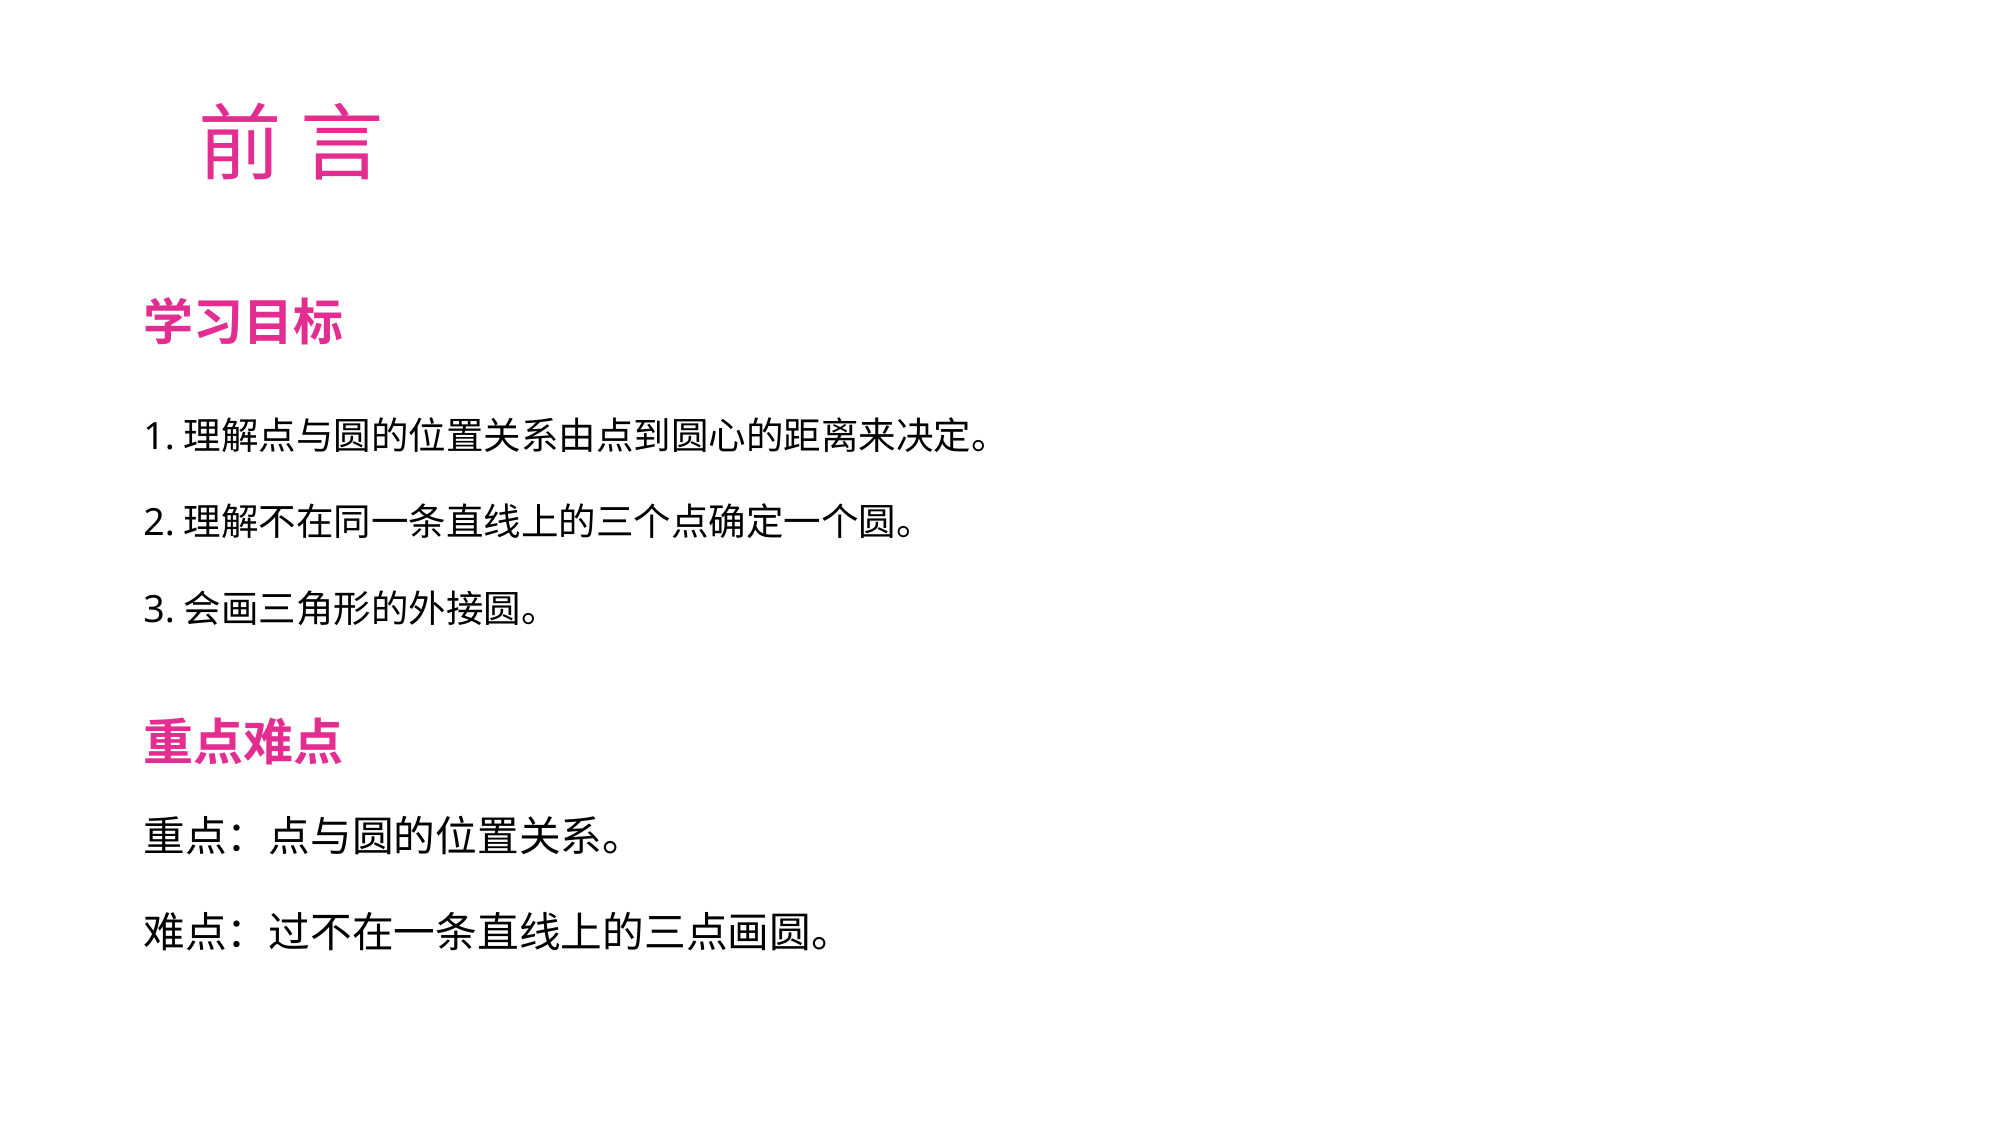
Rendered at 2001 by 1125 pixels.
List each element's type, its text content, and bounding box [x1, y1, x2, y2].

text_box 前 言 [183, 82, 716, 198]
text_box 重点难点 [128, 673, 894, 778]
text_box 重点：点与圆的位置关系。 难点：过不在一条直线上的三点画圆。 [128, 802, 1850, 964]
text_box 学习目标 [128, 252, 894, 358]
text_box 1.理解点与圆的位置关系由点到圆心的距离来决定。 2.理解不在同一条直线上的三个点确定一个圆。 3.会画三角形的外接圆。 [128, 382, 1827, 638]
